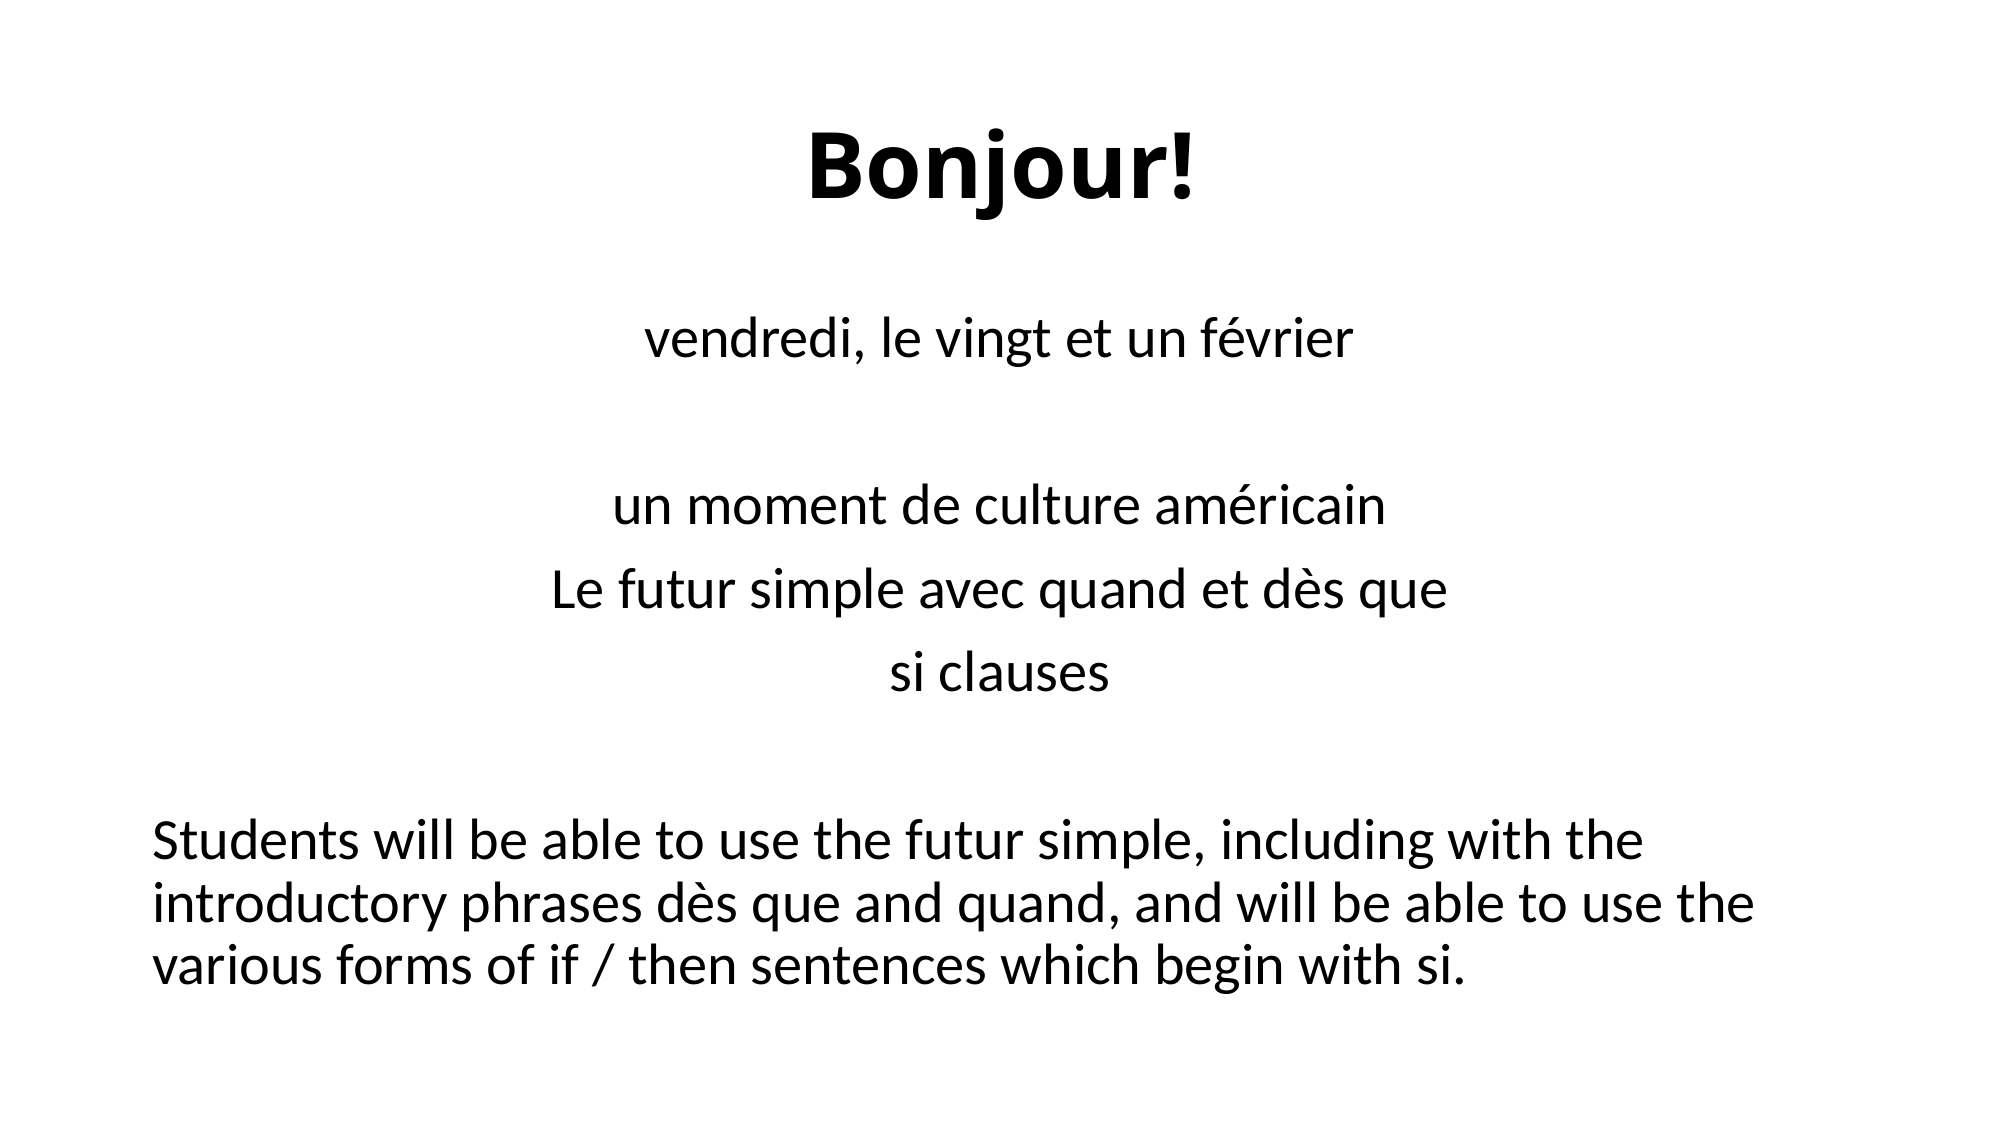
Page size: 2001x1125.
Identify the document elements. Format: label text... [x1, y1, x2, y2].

title Bonjour! [137, 59, 1863, 278]
list vendredi, le vingt et un février un moment de culture américain Le futur simple avec quand et dès que si clauses Students will be able to use the futur simple, including with the introductory phrases dès que and quand, and will be able to use the various forms of if / then sentences which begin with si. [137, 299, 1863, 1014]
